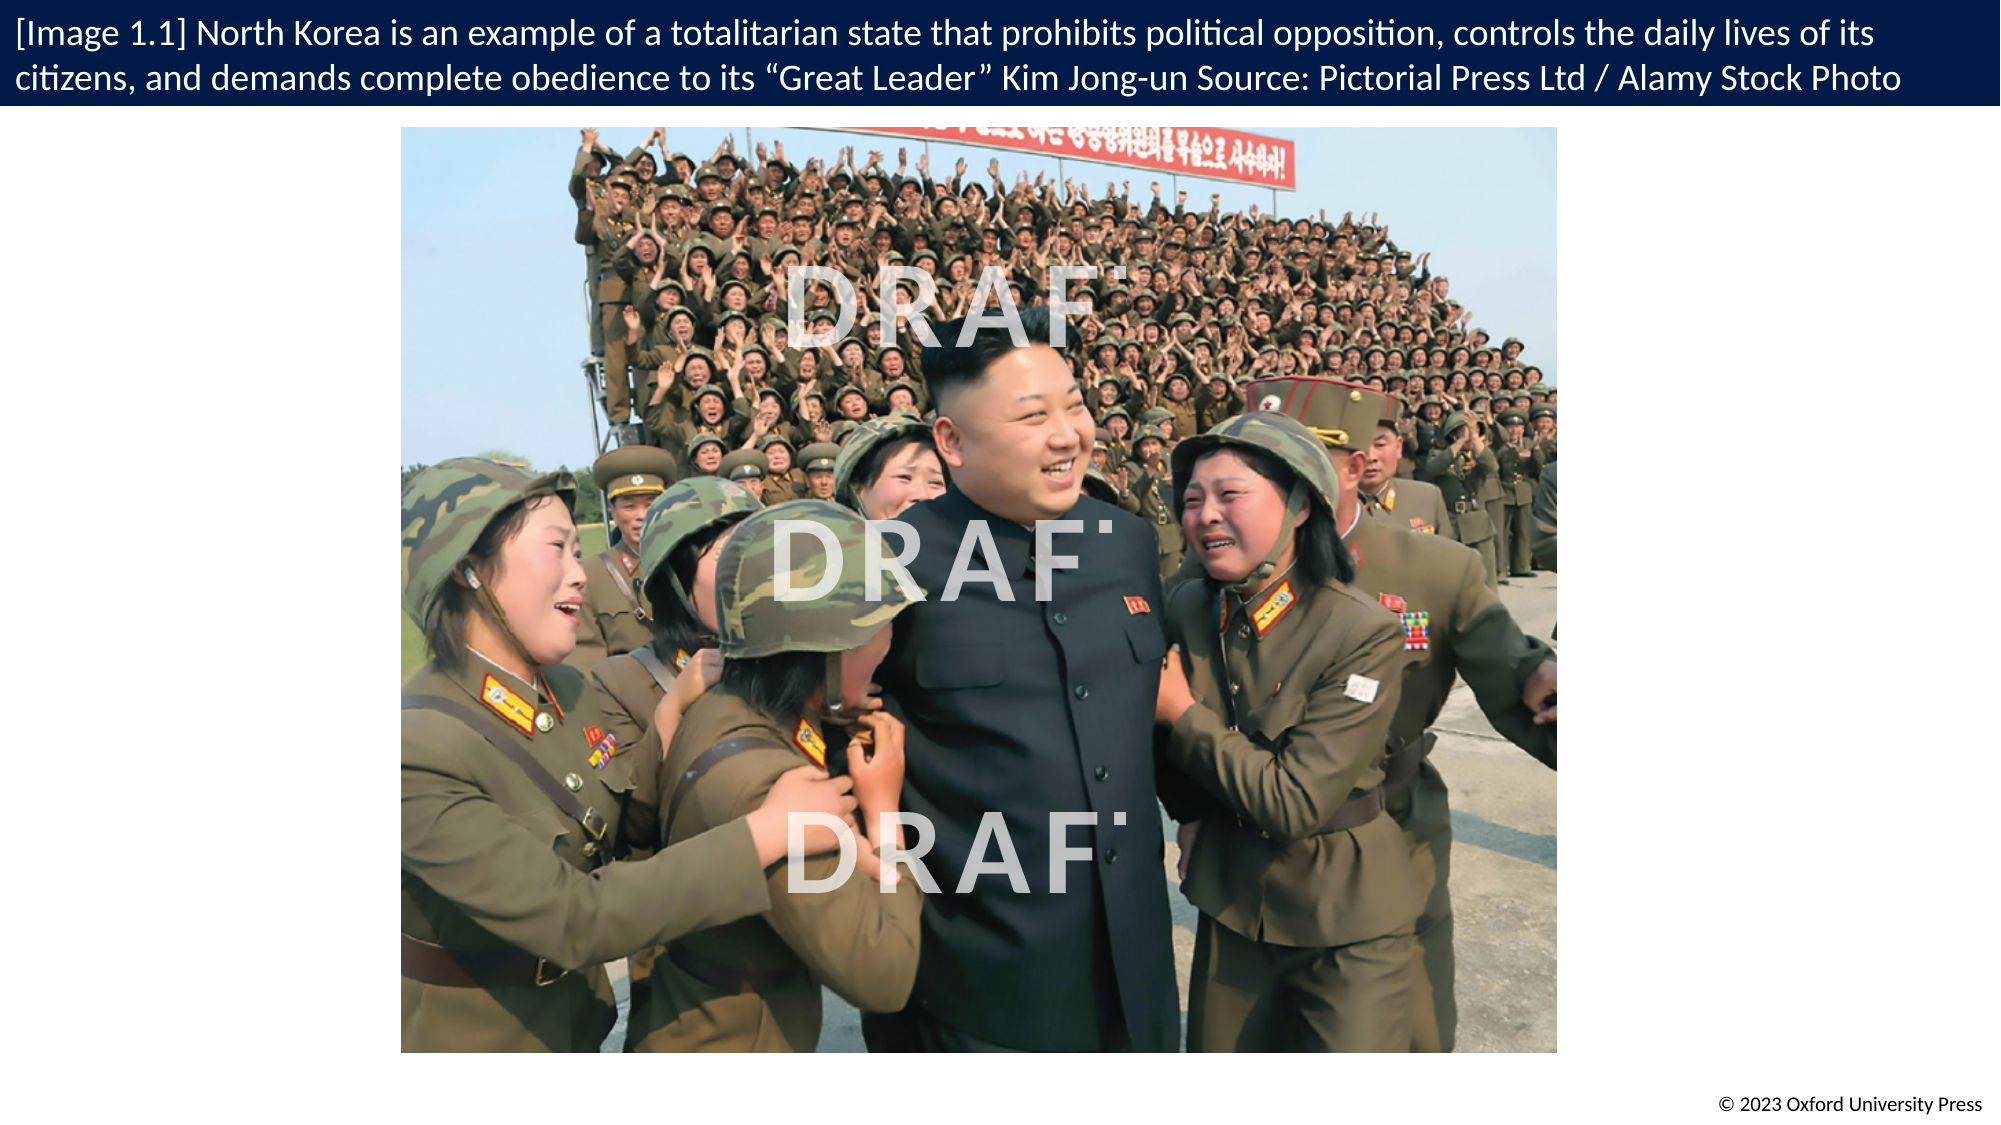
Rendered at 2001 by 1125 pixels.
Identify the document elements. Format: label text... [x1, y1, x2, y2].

title [Image 1.1] North Korea is an example of a totalitarian state that prohibits political opposition, controls the daily lives of its citizens, and demands complete obedience to its “Great Leader” Kim Jong-un Source: Pictorial Press Ltd / Alamy Stock Photo [0, 0, 2000, 106]
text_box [212, 127, 1731, 1053]
